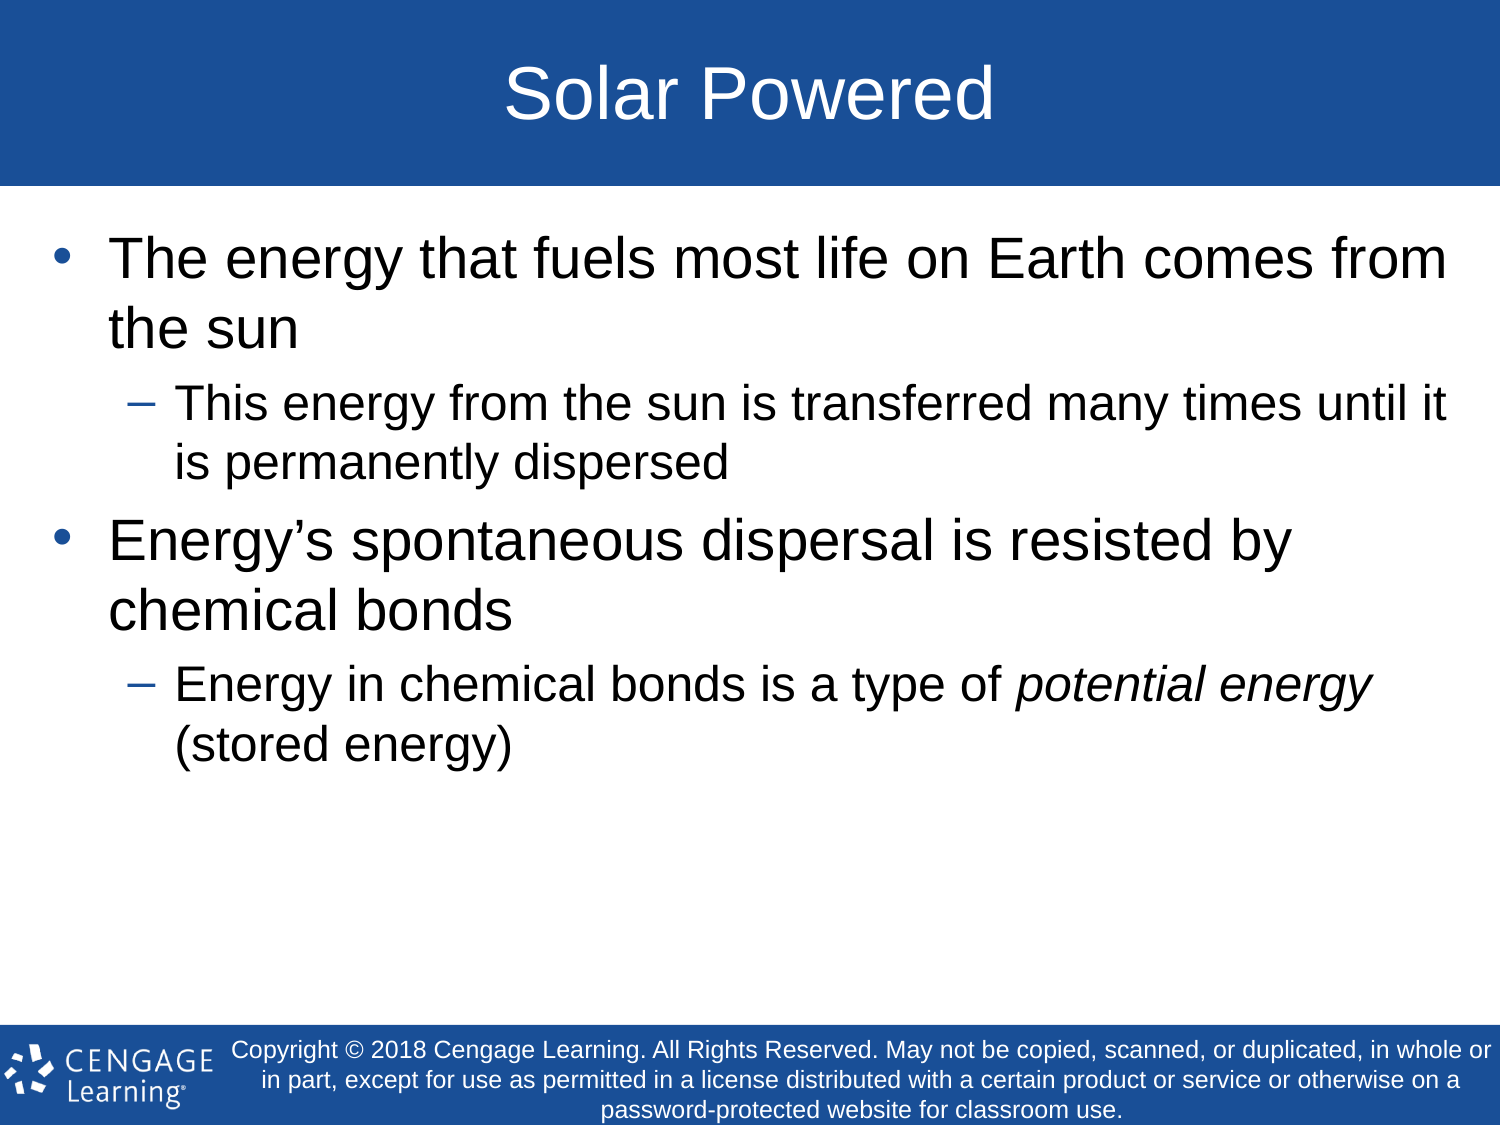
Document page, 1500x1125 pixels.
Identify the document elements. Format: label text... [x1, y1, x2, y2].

picture [0, 1040, 216, 1113]
title Solar Powered [7, 4, 1493, 175]
list The energy that fuels most life on Earth comes from the sun This energy from the sun is transferred many times until it is permanently dispersed Energy’s spontaneous dispersal is resisted by chemical bonds Energy in chemical bonds is a type of potential energy (stored energy) [37, 212, 1475, 1005]
